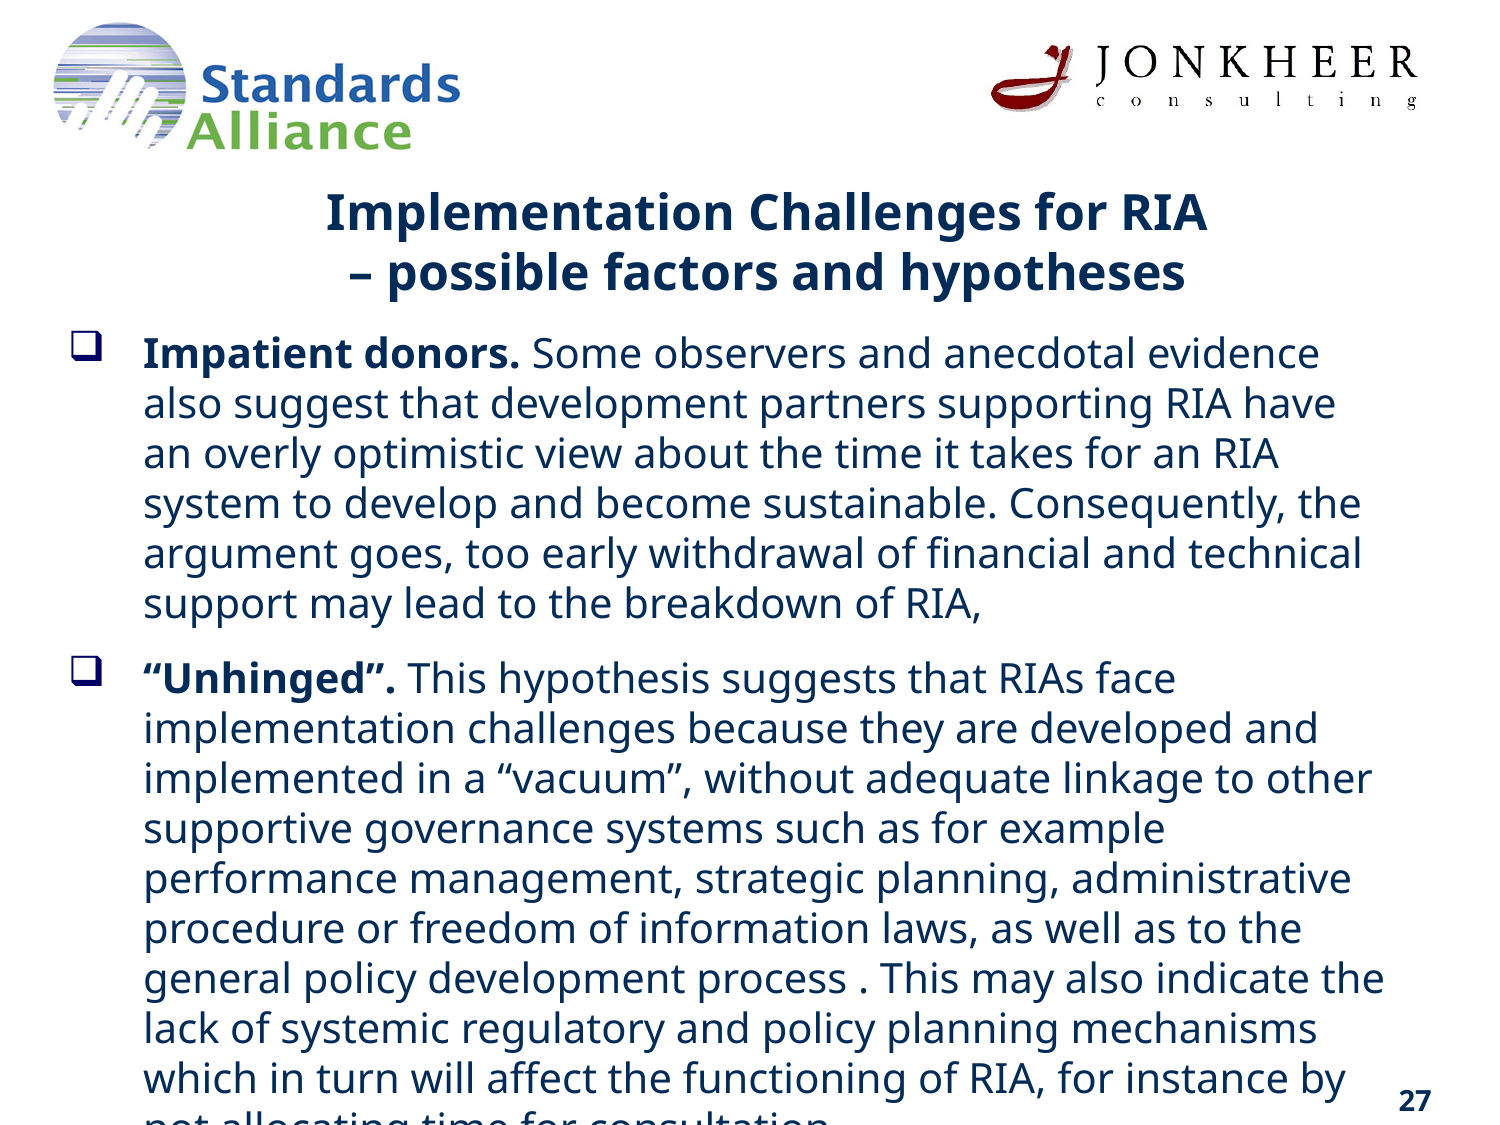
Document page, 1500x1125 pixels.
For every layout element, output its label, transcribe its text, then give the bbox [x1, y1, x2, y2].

picture [29, 17, 488, 163]
slide_number 27 [1137, 1074, 1448, 1118]
list Impatient donors. Some observers and anecdotal evidence also suggest that development partners supporting RIA have an overly optimistic view about the time it takes for an RIA system to develop and become sustainable. Consequently, the argument goes, too early withdrawal of financial and technical support may lead to the breakdown of RIA, “Unhinged”. This hypothesis suggests that RIAs face implementation challenges because they are developed and implemented in a “vacuum”, without adequate linkage to other supportive governance systems such as for example performance management, strategic planning, administrative procedure or freedom of information laws, as well as to the general policy development process . This may also indicate the lack of systemic regulatory and policy planning mechanisms which in turn will affect the functioning of RIA, for instance by not allocating time for consultation. [52, 318, 1402, 882]
title Implementation Challenges for RIA – possible factors and hypotheses [123, 165, 1412, 316]
picture [986, 30, 1436, 126]
